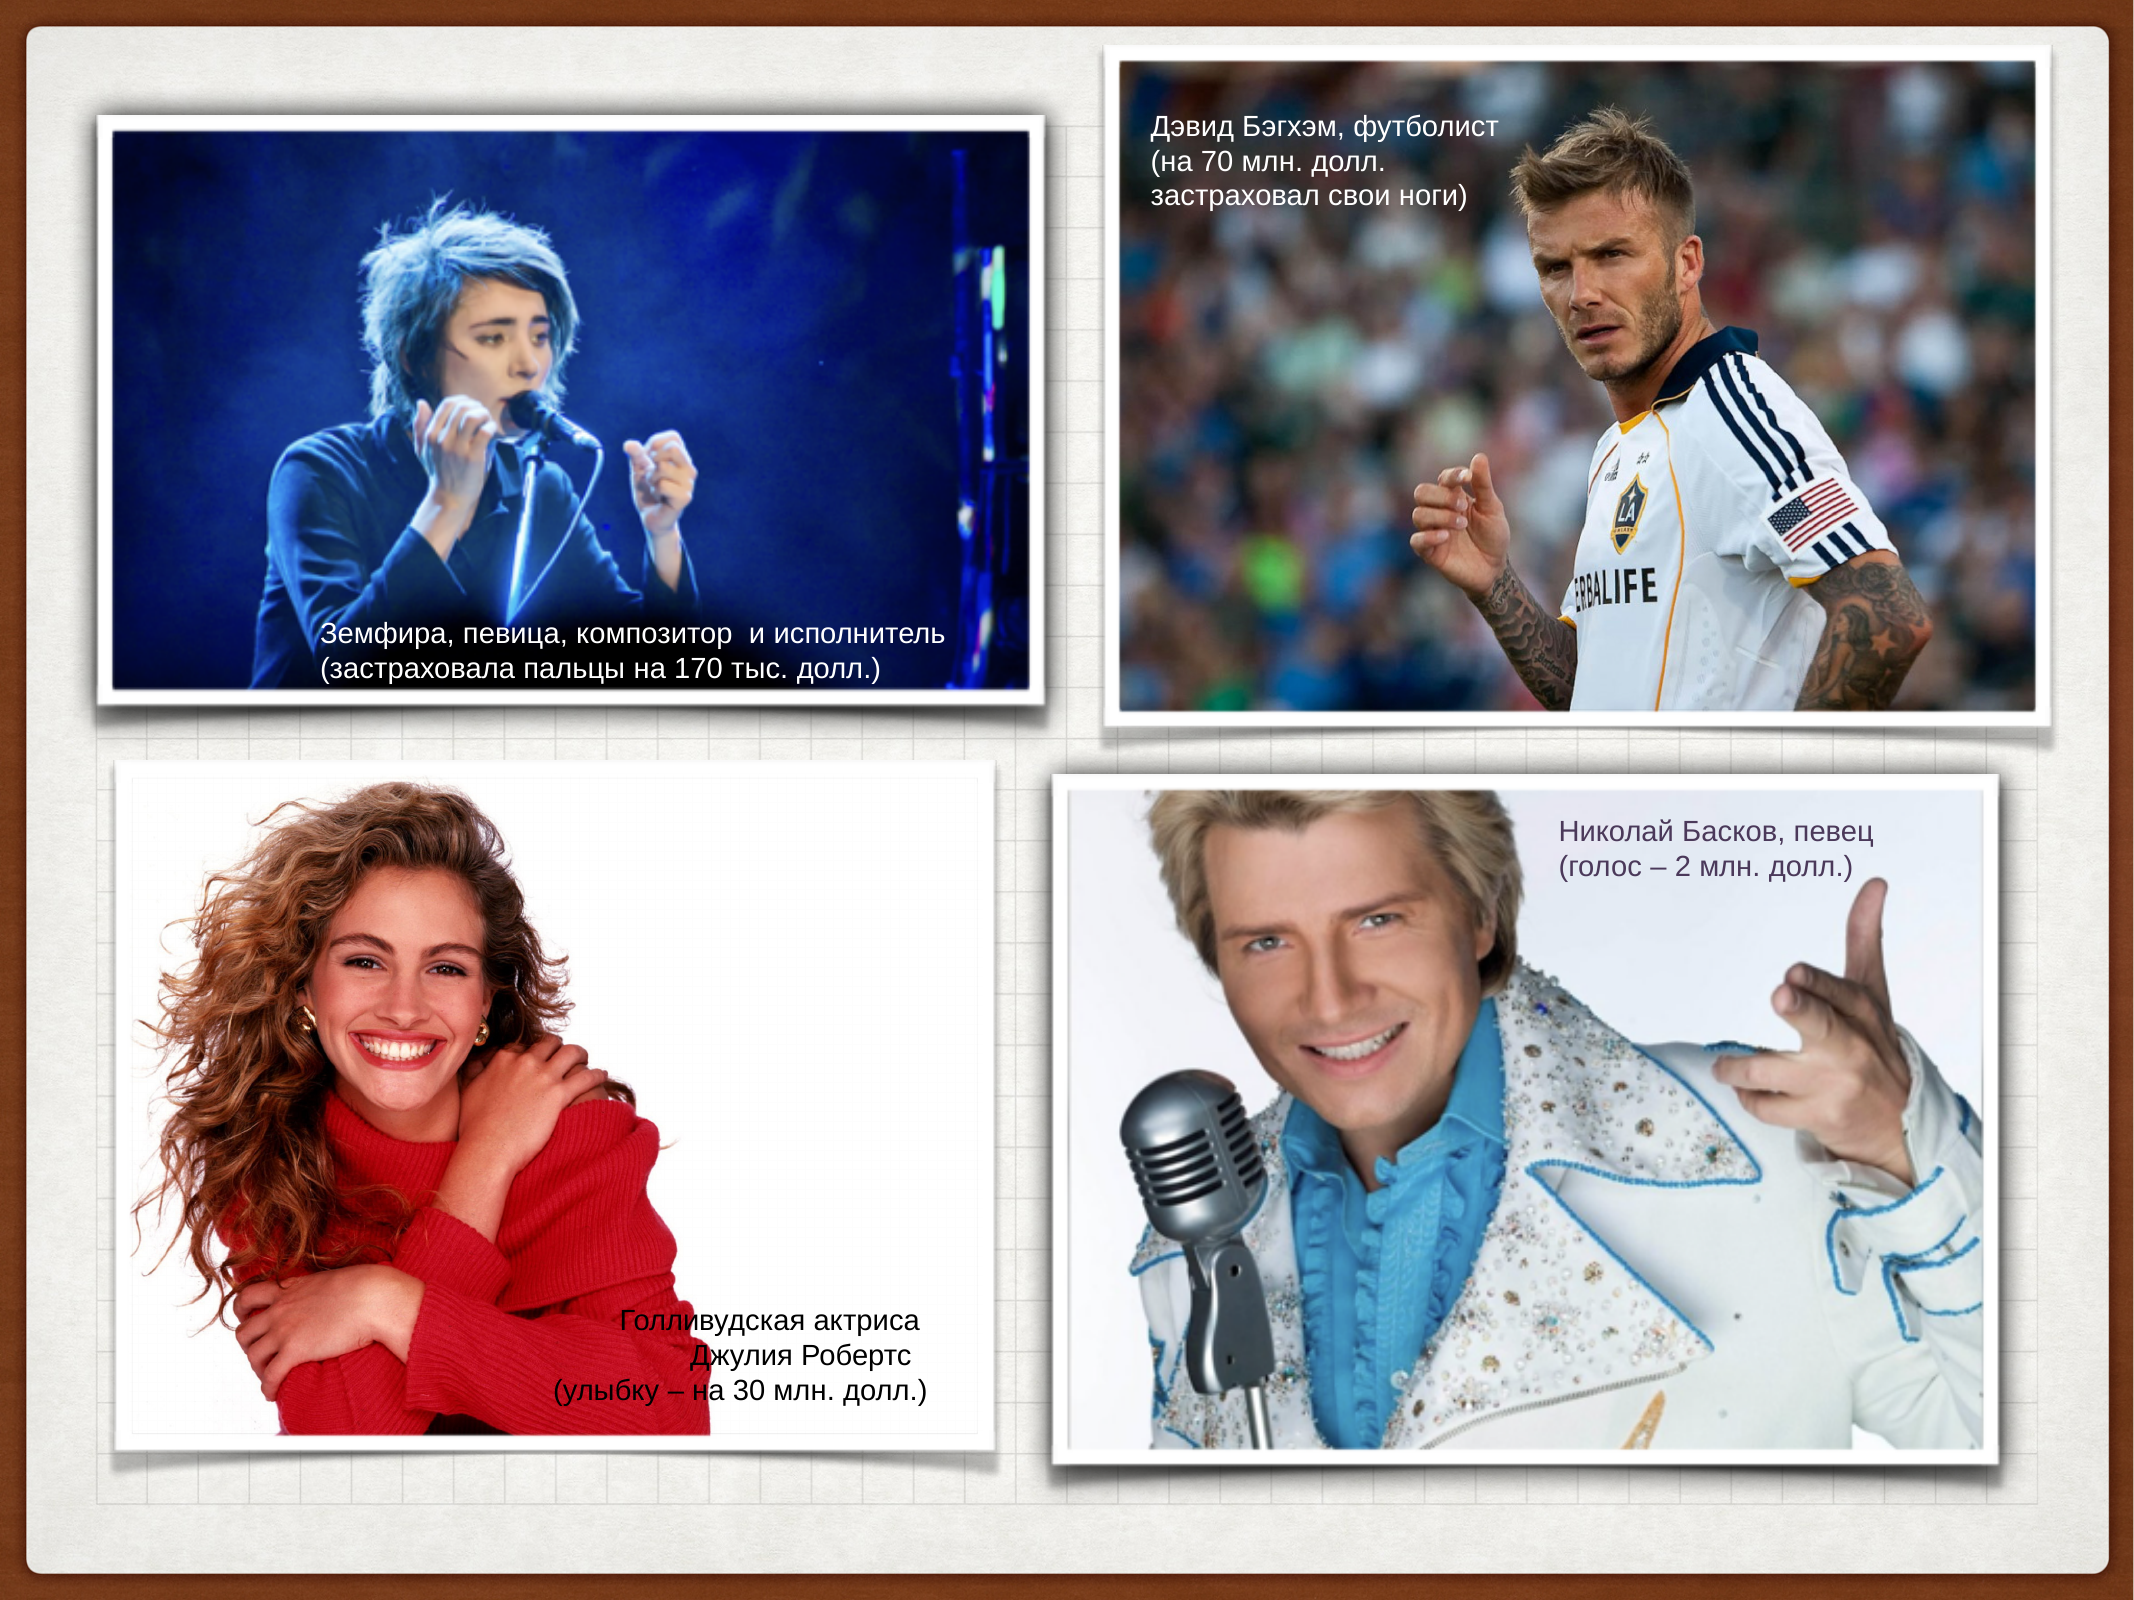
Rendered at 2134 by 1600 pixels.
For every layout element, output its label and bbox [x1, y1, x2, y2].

picture [0, 0, 2134, 1600]
text_box [1097, 45, 2059, 756]
text_box [107, 760, 1005, 1480]
